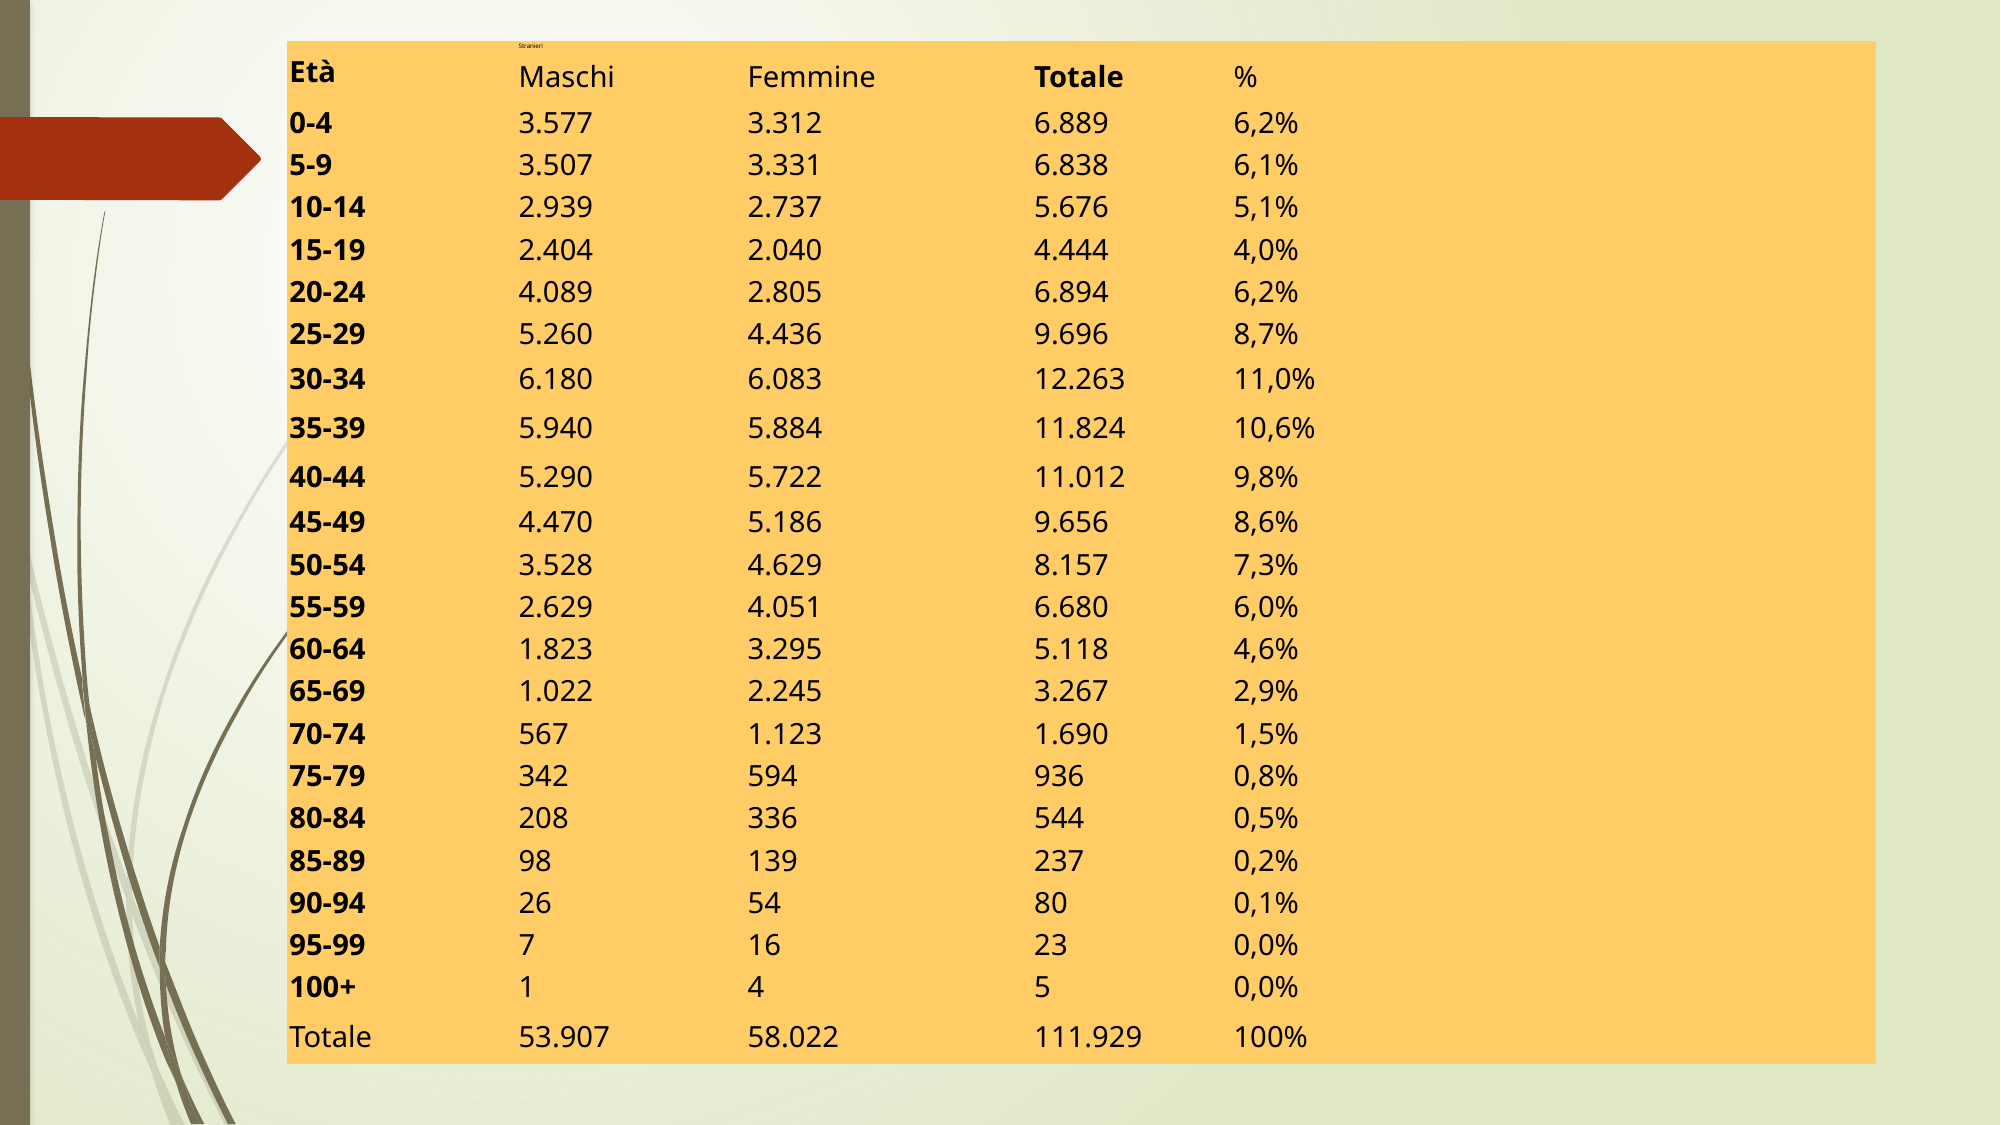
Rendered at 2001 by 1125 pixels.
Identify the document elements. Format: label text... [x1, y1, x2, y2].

table_cell 2,9% [1231, 669, 1876, 712]
table_cell 10,6% [1231, 403, 1876, 452]
table_cell 4.444 [1032, 227, 1231, 270]
table_cell 4.051 [745, 585, 1032, 627]
table_cell 58.022 [745, 1008, 1032, 1064]
table_cell 6,0% [1231, 585, 1876, 627]
table_cell 4,6% [1231, 627, 1876, 669]
table_cell 5.118 [1032, 627, 1231, 669]
table_cell 40-44 [287, 452, 516, 500]
table_cell 4.089 [516, 270, 745, 312]
table_cell 9.656 [1032, 500, 1231, 543]
table_cell 0,0% [1231, 923, 1876, 965]
table_cell 85-89 [287, 839, 516, 881]
table_cell 10-14 [287, 185, 516, 227]
table_cell 6.838 [1032, 143, 1231, 185]
table_header Stranieri [516, 41, 1876, 52]
table_cell 3.267 [1032, 669, 1231, 712]
table_cell 4.629 [745, 543, 1032, 585]
table_cell 8.157 [1032, 543, 1231, 585]
table_cell 1.022 [516, 669, 745, 712]
table_cell 2.404 [516, 227, 745, 270]
table_cell 45-49 [287, 500, 516, 543]
table_cell 0,5% [1231, 796, 1876, 839]
table_cell 544 [1032, 796, 1231, 839]
table_cell 6.180 [516, 354, 745, 403]
table_cell 26 [516, 881, 745, 923]
table_cell 4 [745, 965, 1032, 1008]
table_cell 16 [745, 923, 1032, 965]
table_cell 342 [516, 754, 745, 796]
table_cell 3.312 [745, 101, 1032, 143]
table_cell 8,6% [1231, 500, 1876, 543]
table_cell 4.470 [516, 500, 745, 543]
table_cell 2.629 [516, 585, 745, 627]
table_cell 5.260 [516, 312, 745, 354]
table_cell 0,1% [1231, 881, 1876, 923]
table_cell 4,0% [1231, 227, 1876, 270]
table_cell 4.436 [745, 312, 1032, 354]
table_cell 20-24 [287, 270, 516, 312]
table_cell 2.737 [745, 185, 1032, 227]
table_cell Totale [1032, 52, 1231, 101]
table_cell 1,5% [1231, 712, 1876, 754]
table_cell 5.186 [745, 500, 1032, 543]
table_cell 55-59 [287, 585, 516, 627]
table_cell 1.690 [1032, 712, 1231, 754]
table_cell Maschi [516, 52, 745, 101]
table_cell 3.577 [516, 101, 745, 143]
table_cell 53.907 [516, 1008, 745, 1064]
table_cell 2.245 [745, 669, 1032, 712]
table_cell 5-9 [287, 143, 516, 185]
table_cell 25-29 [287, 312, 516, 354]
table_cell 90-94 [287, 881, 516, 923]
table_cell 336 [745, 796, 1032, 839]
table_cell 2.939 [516, 185, 745, 227]
table_cell 11.012 [1032, 452, 1231, 500]
table_cell Femmine [745, 52, 1032, 101]
table_cell 567 [516, 712, 745, 754]
table_cell 3.295 [745, 627, 1032, 669]
table_cell 0,2% [1231, 839, 1876, 881]
table_cell 6,2% [1231, 101, 1876, 143]
table_cell 23 [1032, 923, 1231, 965]
table_cell 139 [745, 839, 1032, 881]
table_cell 5.676 [1032, 185, 1231, 227]
table_cell 1.823 [516, 627, 745, 669]
table_cell 5.884 [745, 403, 1032, 452]
table_cell 3.528 [516, 543, 745, 585]
table_cell 111.929 [1032, 1008, 1231, 1064]
table_cell 1.123 [745, 712, 1032, 754]
table_cell 70-74 [287, 712, 516, 754]
table_cell 54 [745, 881, 1032, 923]
table_cell 7 [516, 923, 745, 965]
table_cell 8,7% [1231, 312, 1876, 354]
table_cell 3.331 [745, 143, 1032, 185]
table_cell 6.894 [1032, 270, 1231, 312]
table_header Età [287, 41, 516, 101]
table_cell 1 [516, 965, 745, 1008]
table_cell 80-84 [287, 796, 516, 839]
table_cell 100+ [287, 965, 516, 1008]
table_cell 594 [745, 754, 1032, 796]
table_cell Totale [287, 1008, 516, 1064]
table_cell 6,1% [1231, 143, 1876, 185]
table_cell 11,0% [1231, 354, 1876, 403]
table_cell 98 [516, 839, 745, 881]
table_cell 65-69 [287, 669, 516, 712]
table_cell 5 [1032, 965, 1231, 1008]
table_cell 3.507 [516, 143, 745, 185]
table_cell 6.889 [1032, 101, 1231, 143]
table_cell % [1231, 52, 1876, 101]
table_cell 80 [1032, 881, 1231, 923]
table_cell 75-79 [287, 754, 516, 796]
table_cell 30-34 [287, 354, 516, 403]
table_cell 9,8% [1231, 452, 1876, 500]
table_cell 0-4 [287, 101, 516, 143]
table_cell 936 [1032, 754, 1231, 796]
table_cell 6.680 [1032, 585, 1231, 627]
table_cell 12.263 [1032, 354, 1231, 403]
table_cell 9.696 [1032, 312, 1231, 354]
table_cell 0,0% [1231, 965, 1876, 1008]
table_cell 5,1% [1231, 185, 1876, 227]
table_cell 6,2% [1231, 270, 1876, 312]
table_cell 15-19 [287, 227, 516, 270]
table_cell 6.083 [745, 354, 1032, 403]
table_cell 95-99 [287, 923, 516, 965]
table_cell 100% [1231, 1008, 1876, 1064]
table_cell 5.940 [516, 403, 745, 452]
table_cell 5.722 [745, 452, 1032, 500]
table_cell 2.040 [745, 227, 1032, 270]
table_cell 60-64 [287, 627, 516, 669]
table_cell 208 [516, 796, 745, 839]
table_cell 2.805 [745, 270, 1032, 312]
table_cell 50-54 [287, 543, 516, 585]
table_cell 11.824 [1032, 403, 1231, 452]
table_cell 237 [1032, 839, 1231, 881]
table_cell 7,3% [1231, 543, 1876, 585]
table_cell 5.290 [516, 452, 745, 500]
table_cell 35-39 [287, 403, 516, 452]
table_cell 0,8% [1231, 754, 1876, 796]
